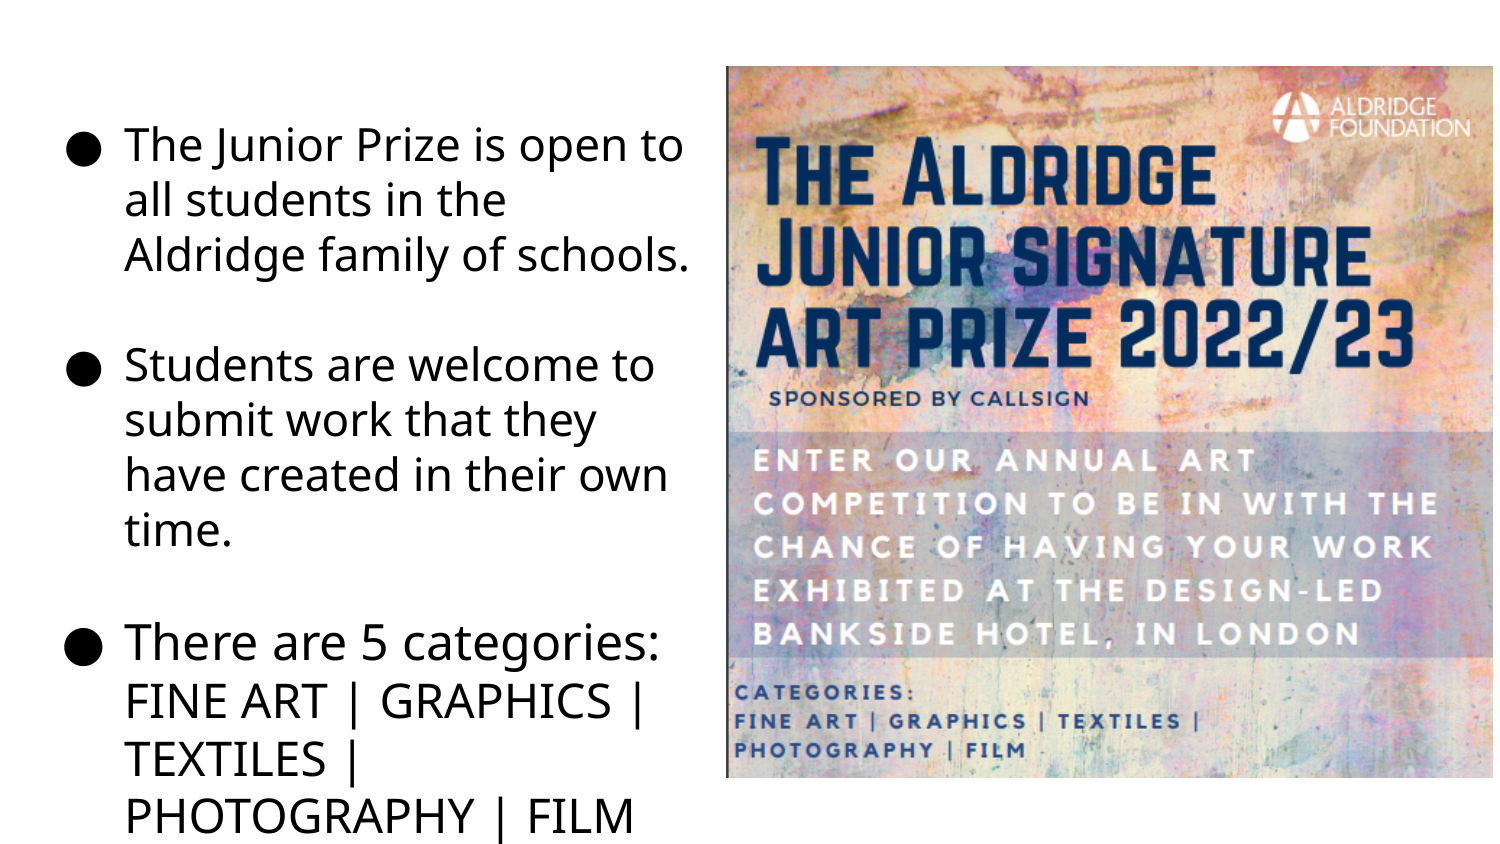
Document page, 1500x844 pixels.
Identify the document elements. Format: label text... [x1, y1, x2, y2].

picture [725, 65, 1493, 778]
text_box The Junior Prize is open to all students in the Aldridge family of schools. Students are welcome to submit work that they have created in their own time. There are 5 categories: FINE ART | GRAPHICS | TEXTILES | PHOTOGRAPHY | FILM [34, 50, 714, 844]
